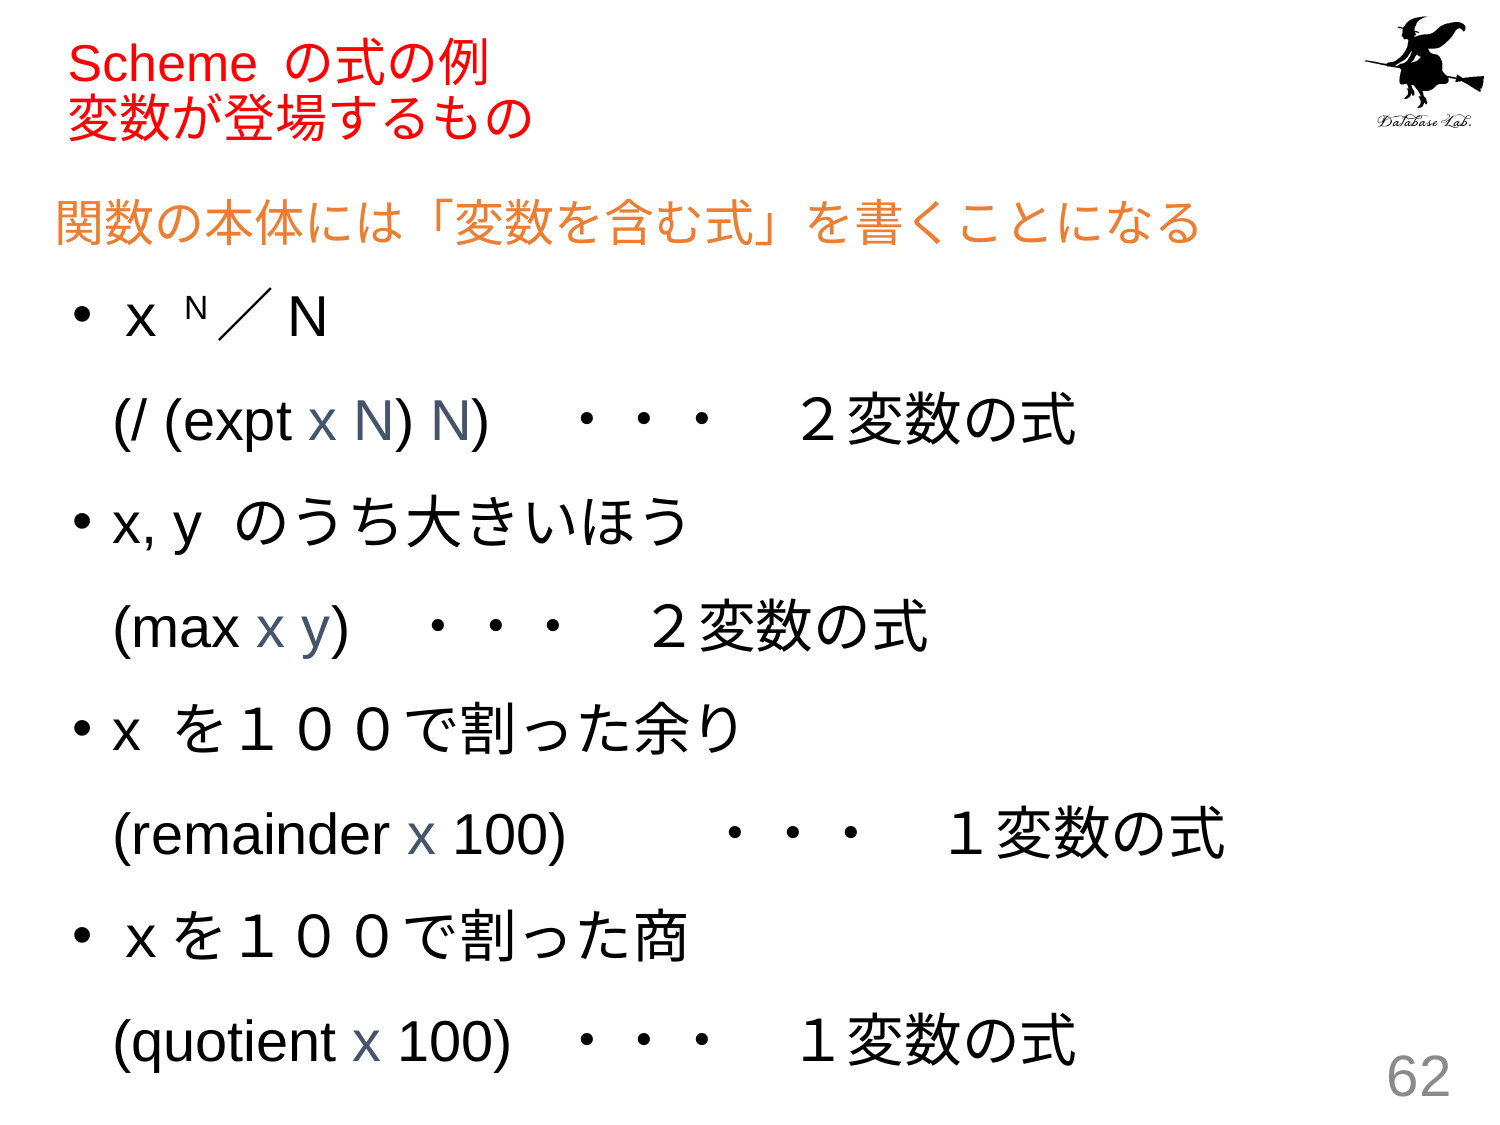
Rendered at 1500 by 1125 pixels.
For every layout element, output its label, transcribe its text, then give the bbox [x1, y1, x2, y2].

picture [1362, 14, 1486, 130]
text_box 関数の本体には「変数を含む式」を書くことになる [39, 183, 1220, 259]
list ｘN／N (/ (expt x N) N) ・・・ ２変数の式 x, y のうち大きいほう (max x y) ・・・ ２変数の式 x を１００で割った余り (remainder x 100) ・・・ １変数の式 ｘを１００で割った商 (quotient x 100) ・・・ １変数の式 [57, 257, 1500, 1094]
title Scheme の式の例 変数が登場するもの [52, 28, 1441, 158]
slide_number 62 [1129, 1042, 1467, 1103]
